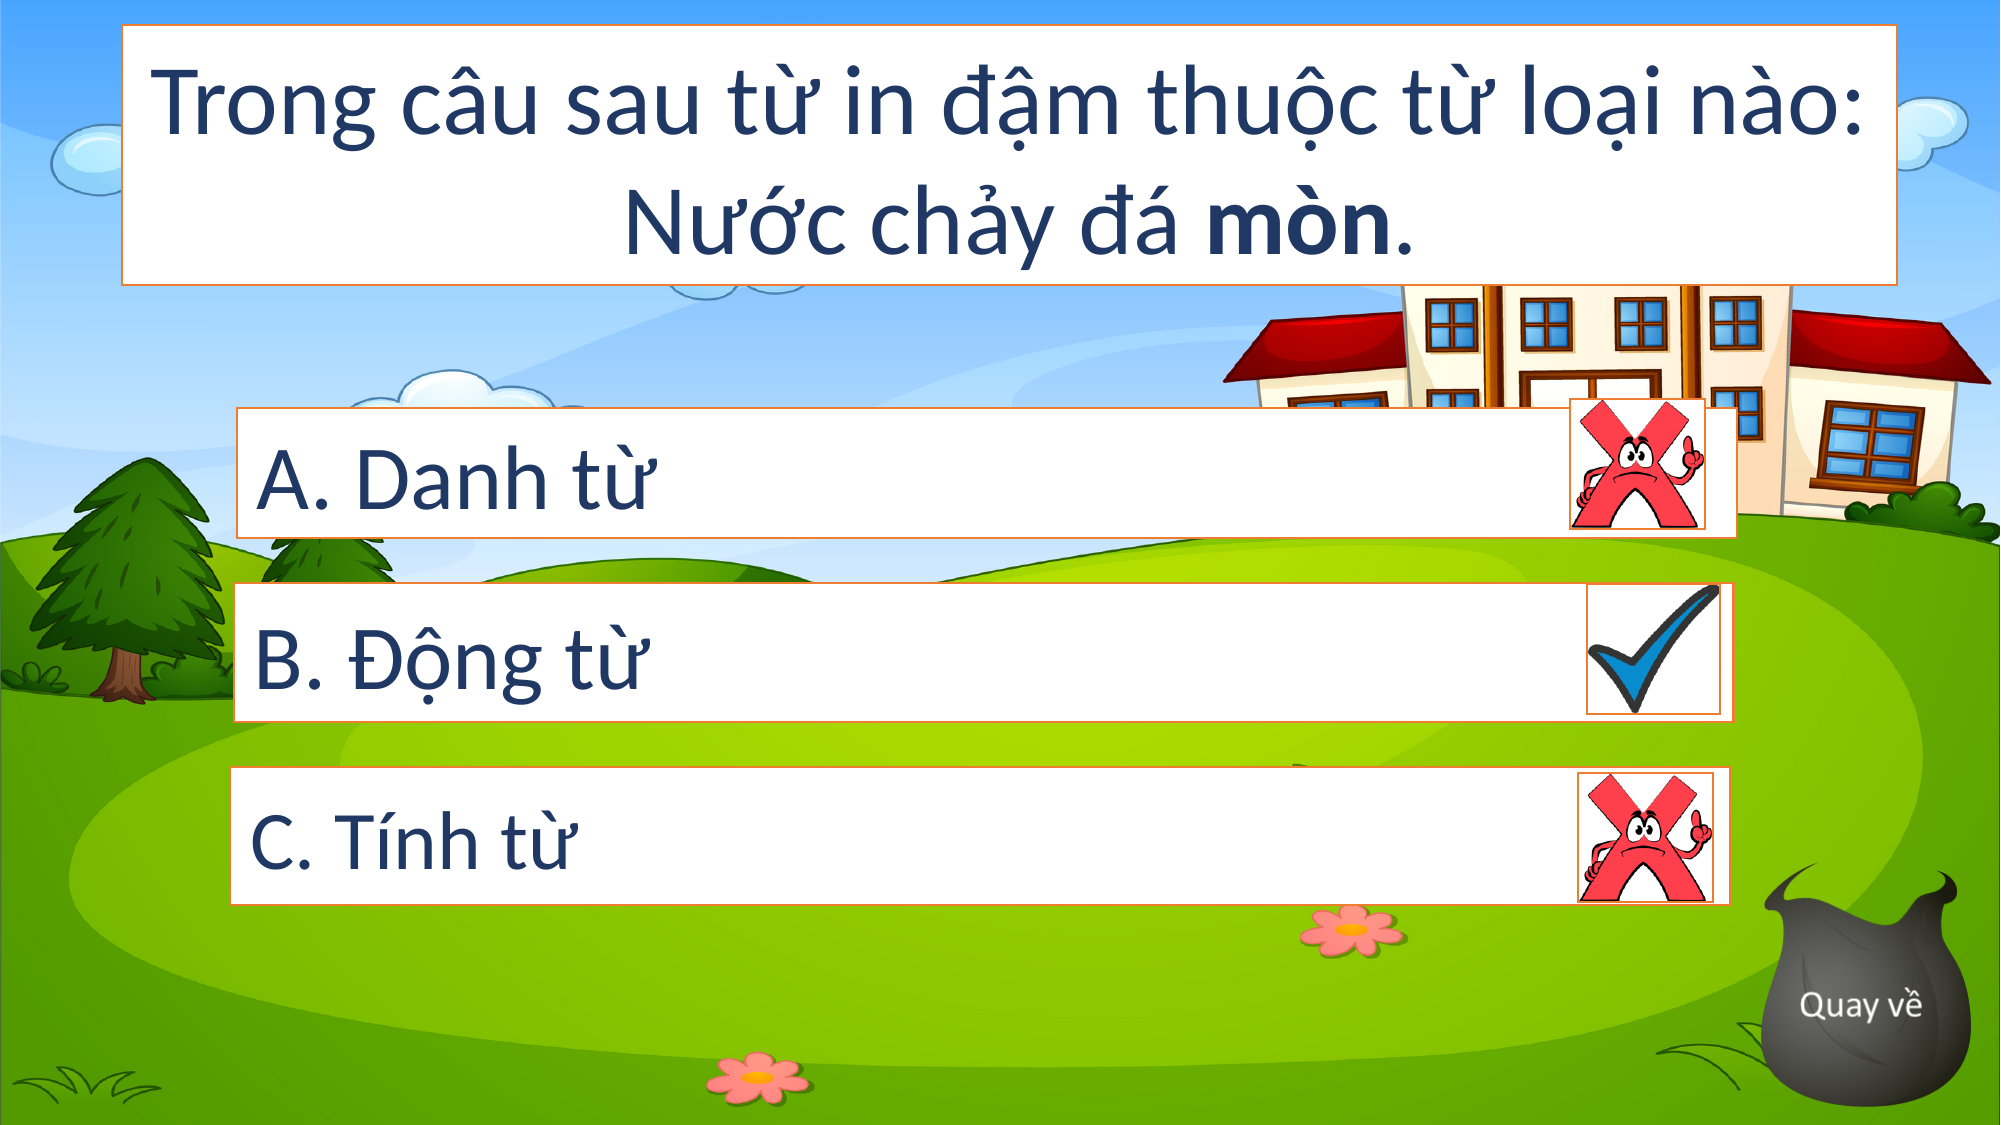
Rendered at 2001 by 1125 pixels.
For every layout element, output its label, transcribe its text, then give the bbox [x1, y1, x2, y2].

picture [1761, 862, 1971, 1107]
picture [1571, 399, 1704, 528]
picture [1579, 773, 1712, 902]
text_box [0, 0, 2000, 1125]
text_box B. Động từ [233, 582, 1735, 723]
text_box Trong câu sau từ in đậm thuộc từ loại nào: Nước chảy đá mòn. [121, 24, 1898, 286]
picture [1588, 584, 1720, 713]
text_box A. Danh từ [236, 407, 1738, 539]
text_box C. Tính từ [229, 766, 1731, 906]
